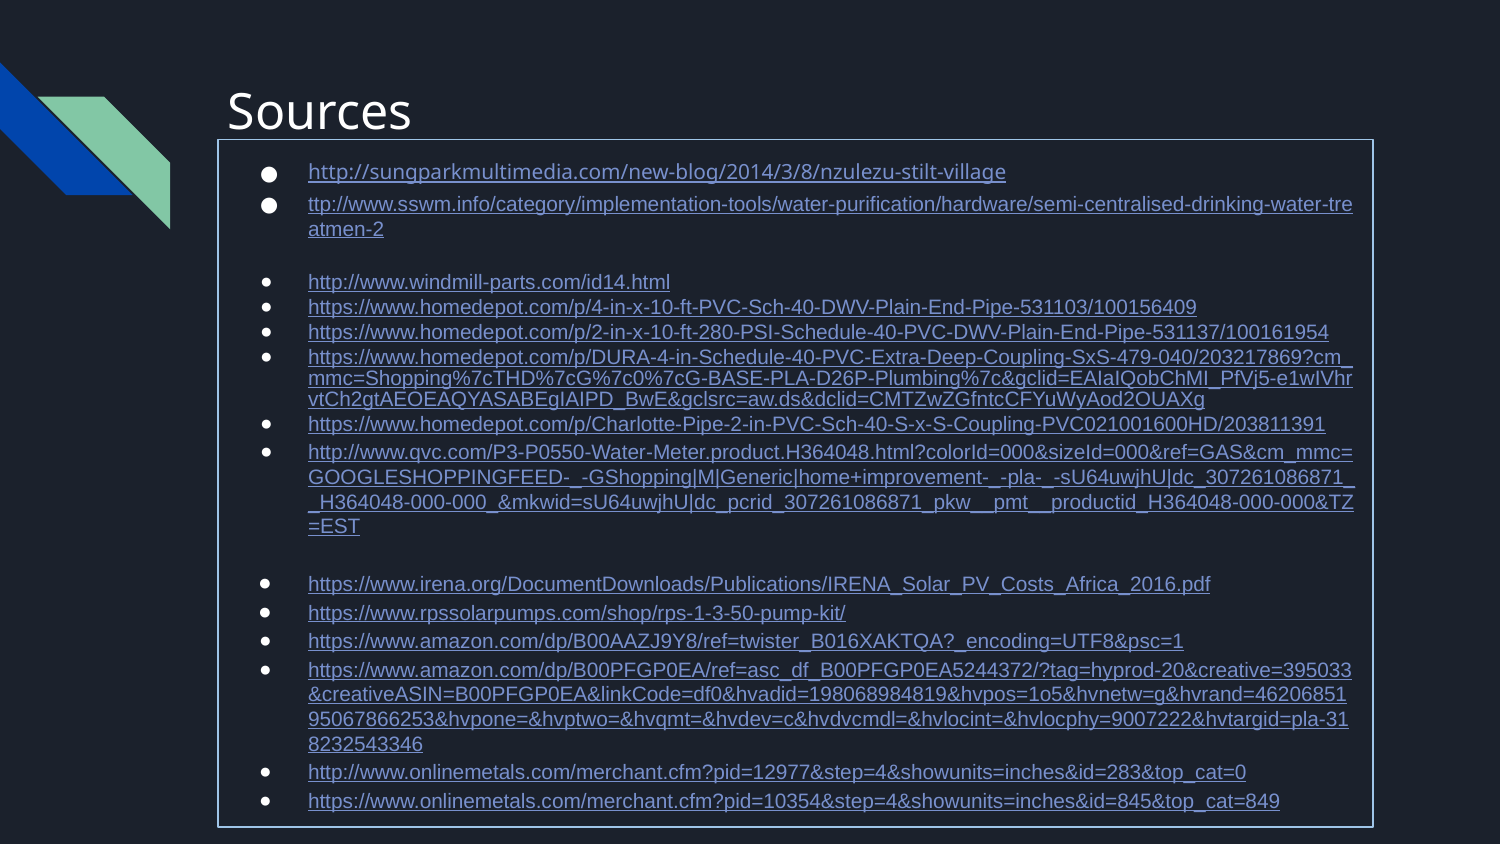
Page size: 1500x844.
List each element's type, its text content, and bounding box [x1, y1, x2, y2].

list http://sungparkmultimedia.com/new-blog/2014/3/8/nzulezu-stilt-village ttp://www.sswm.info/category/implementation-tools/water-purification/hardware/semi-centralised-drinking-water-treatmen-2 http://www.windmill-parts.com/id14.html https://www.homedepot.com/p/4-in-x-10-ft-PVC-Sch-40-DWV-Plain-End-Pipe-531103/100156409 https://www.homedepot.com/p/2-in-x-10-ft-280-PSI-Schedule-40-PVC-DWV-Plain-End-Pipe-531137/100161954 https://www.homedepot.com/p/DURA-4-in-Schedule-40-PVC-Extra-Deep-Coupling-SxS-479-040/203217869?cm_mmc=Shopping%7cTHD%7cG%7c0%7cG-BASE-PLA-D26P-Plumbing%7c&gclid=EAIaIQobChMI_PfVj5-e1wIVhrvtCh2gtAEOEAQYASABEgIAIPD_BwE&gclsrc=aw.ds&dclid=CMTZwZGfntcCFYuWyAod2OUAXg https://www.homedepot.com/p/Charlotte-Pipe-2-in-PVC-Sch-40-S-x-S-Coupling-PVC021001600HD/203811391 http://www.qvc.com/P3-P0550-Water-Meter.product.H364048.html?colorId=000&sizeId=000&ref=GAS&cm_mmc=GOOGLESHOPPINGFEED-_-GShopping|M|Generic|home+improvement-_-pla-_-sU64uwjhU|dc_307261086871__H364048-000-000_&mkwid=sU64uwjhU|dc_pcrid_307261086871_pkw__pmt__productid_H364048-000-000&TZ=EST https://www.irena.org/DocumentDownloads/Publications/IRENA_Solar_PV_Costs_Africa_2016.pdf https://www.rpssolarpumps.com/shop/rps-1-3-50-pump-kit/ https://www.amazon.com/dp/B00AAZJ9Y8/ref=twister_B016XAKTQA?_encoding=UTF8&psc=1 https://www.amazon.com/dp/B00PFGP0EA/ref=asc_df_B00PFGP0EA5244372/?tag=hyprod-20&creative=395033&creativeASIN=B00PFGP0EA&linkCode=df0&hvadid=198068984819&hvpos=1o5&hvnetw=g&hvrand=4620685195067866253&hvpone=&hvptwo=&hvqmt=&hvdev=c&hvdvcmdl=&hvlocint=&hvlocphy=9007222&hvtargid=pla-318232543346 http://www.onlinemetals.com/merchant.cfm?pid=12977&step=4&showunits=inches&id=283&top_cat=0 https://www.onlinemetals.com/merchant.cfm?pid=10354&step=4&showunits=inches&id=845&top_cat=849 [218, 139, 1373, 827]
title Sources [212, 64, 1368, 215]
